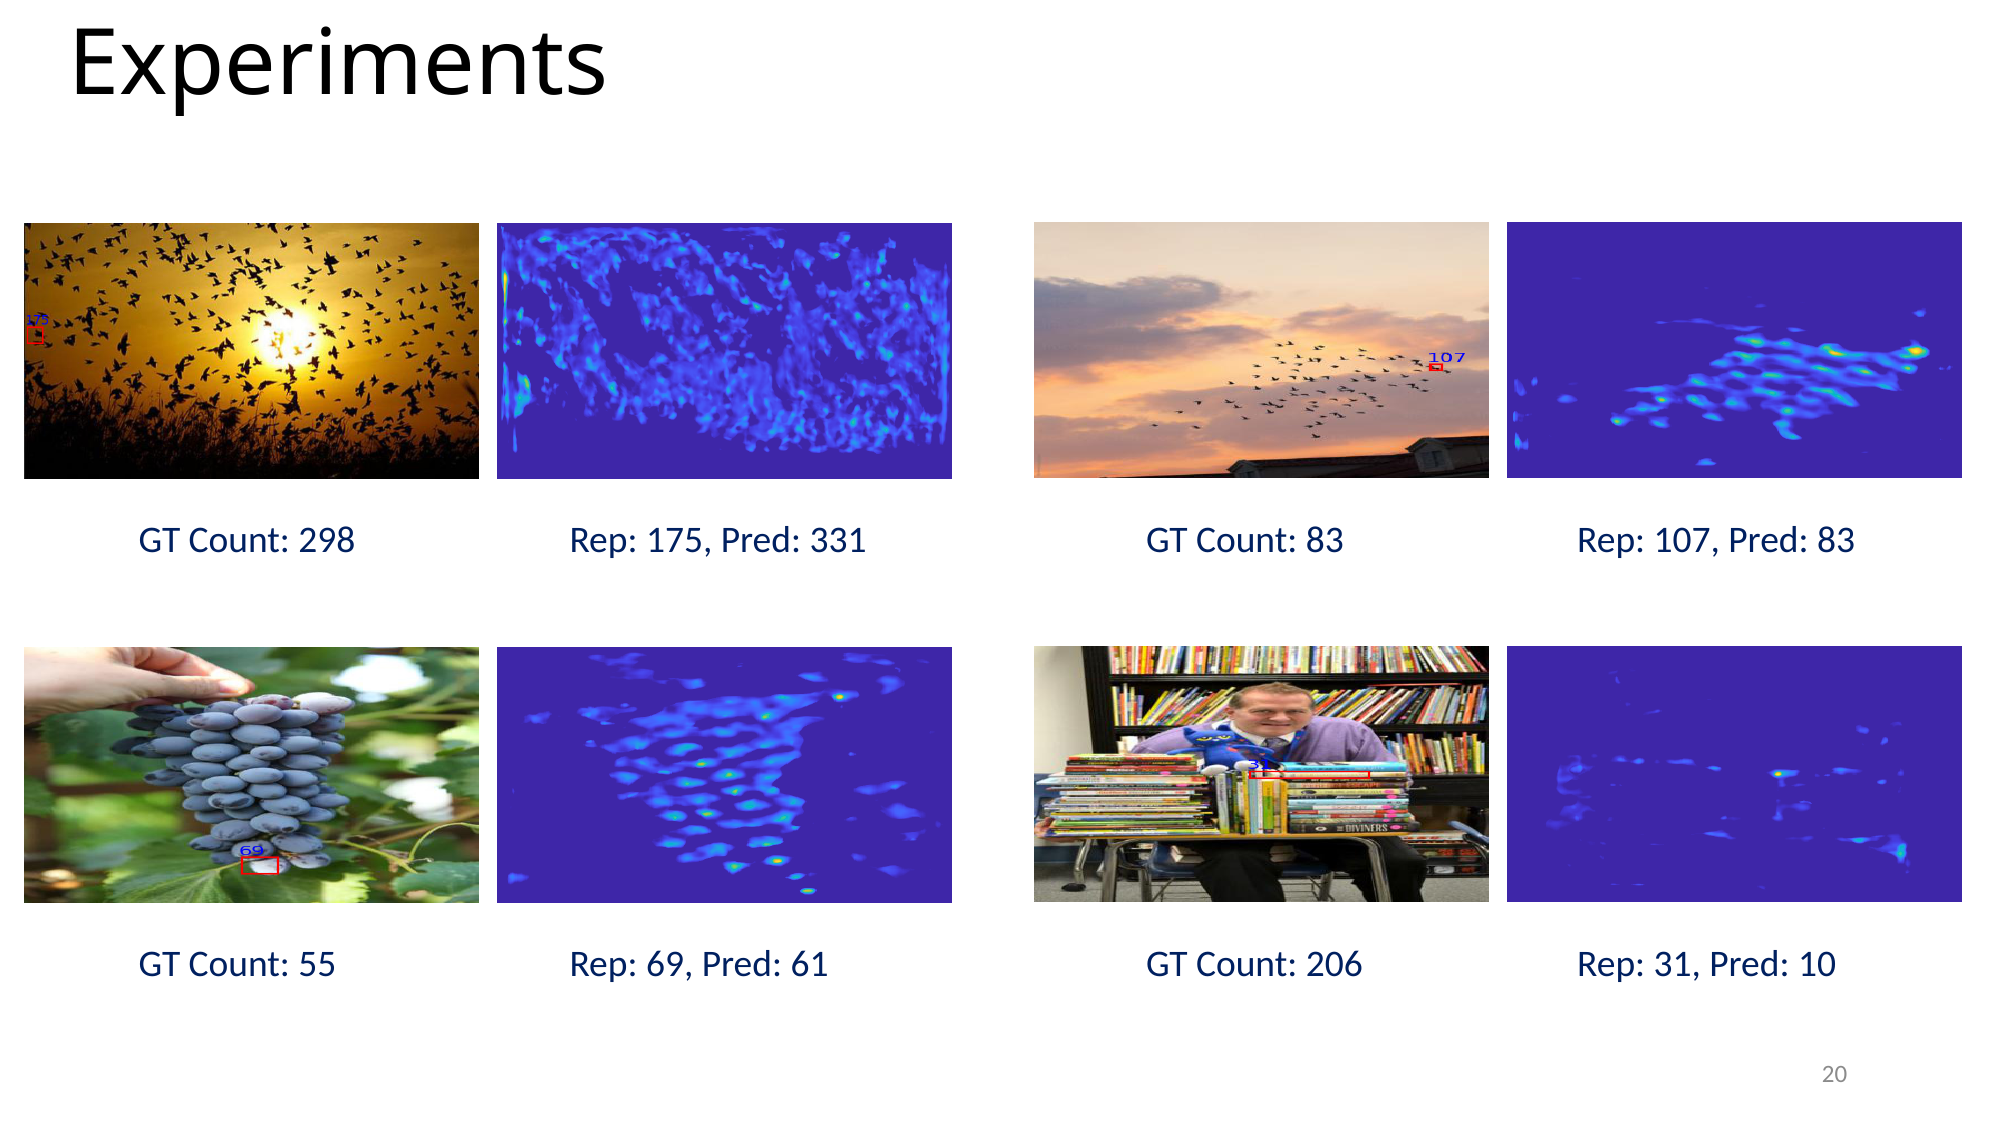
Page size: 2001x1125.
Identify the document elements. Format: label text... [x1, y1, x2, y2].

text_box Rep: 69, Pred: 61 [554, 931, 895, 1037]
slide_number 20 [1412, 1042, 1863, 1103]
text_box GT Count: 298 [123, 507, 464, 613]
text_box GT Count: 55 [123, 931, 464, 1037]
title Experiments [68, 0, 1869, 159]
picture [1507, 222, 1962, 478]
text_box GT Count: 206 [1131, 931, 1471, 1037]
text_box GT Count: 83 [1131, 507, 1471, 613]
picture [24, 647, 479, 903]
picture [497, 223, 952, 479]
picture [497, 647, 952, 903]
text_box Rep: 31, Pred: 10 [1562, 931, 1902, 1037]
picture [1034, 646, 1489, 902]
text_box Rep: 175, Pred: 331 [554, 507, 895, 613]
picture [1034, 222, 1489, 478]
picture [1507, 646, 1962, 902]
picture [24, 223, 479, 479]
text_box Rep: 107, Pred: 83 [1562, 507, 1902, 613]
